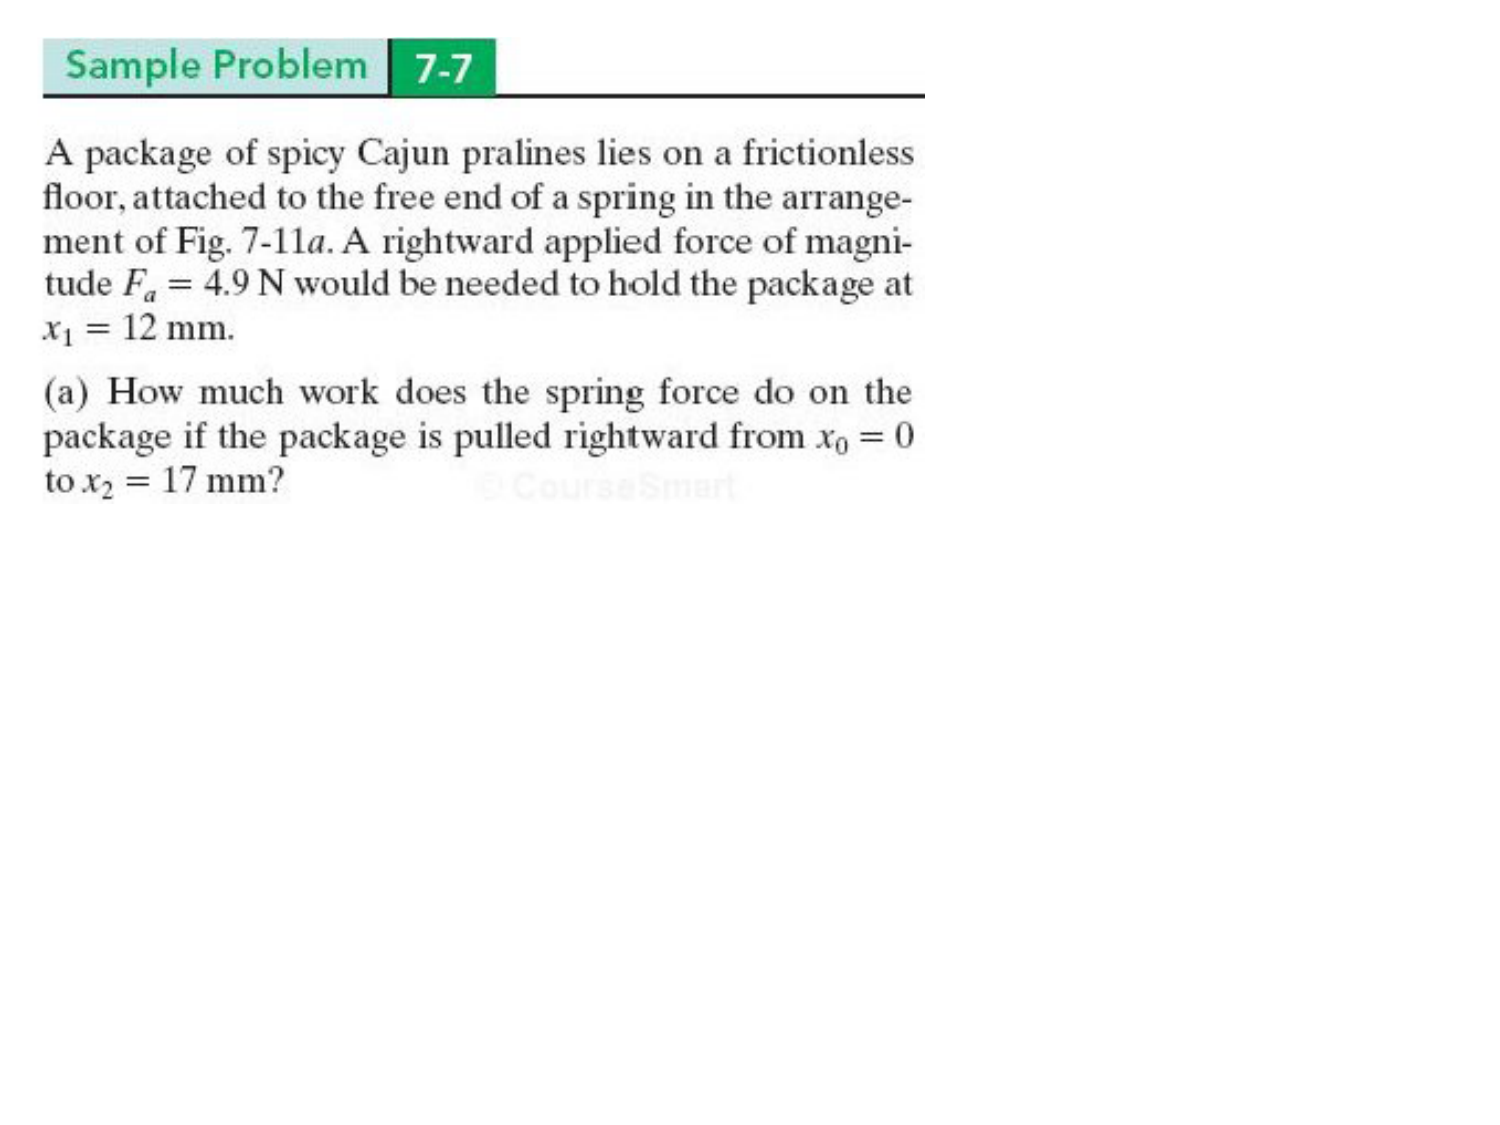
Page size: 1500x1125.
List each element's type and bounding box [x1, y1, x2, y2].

picture [37, 37, 926, 504]
